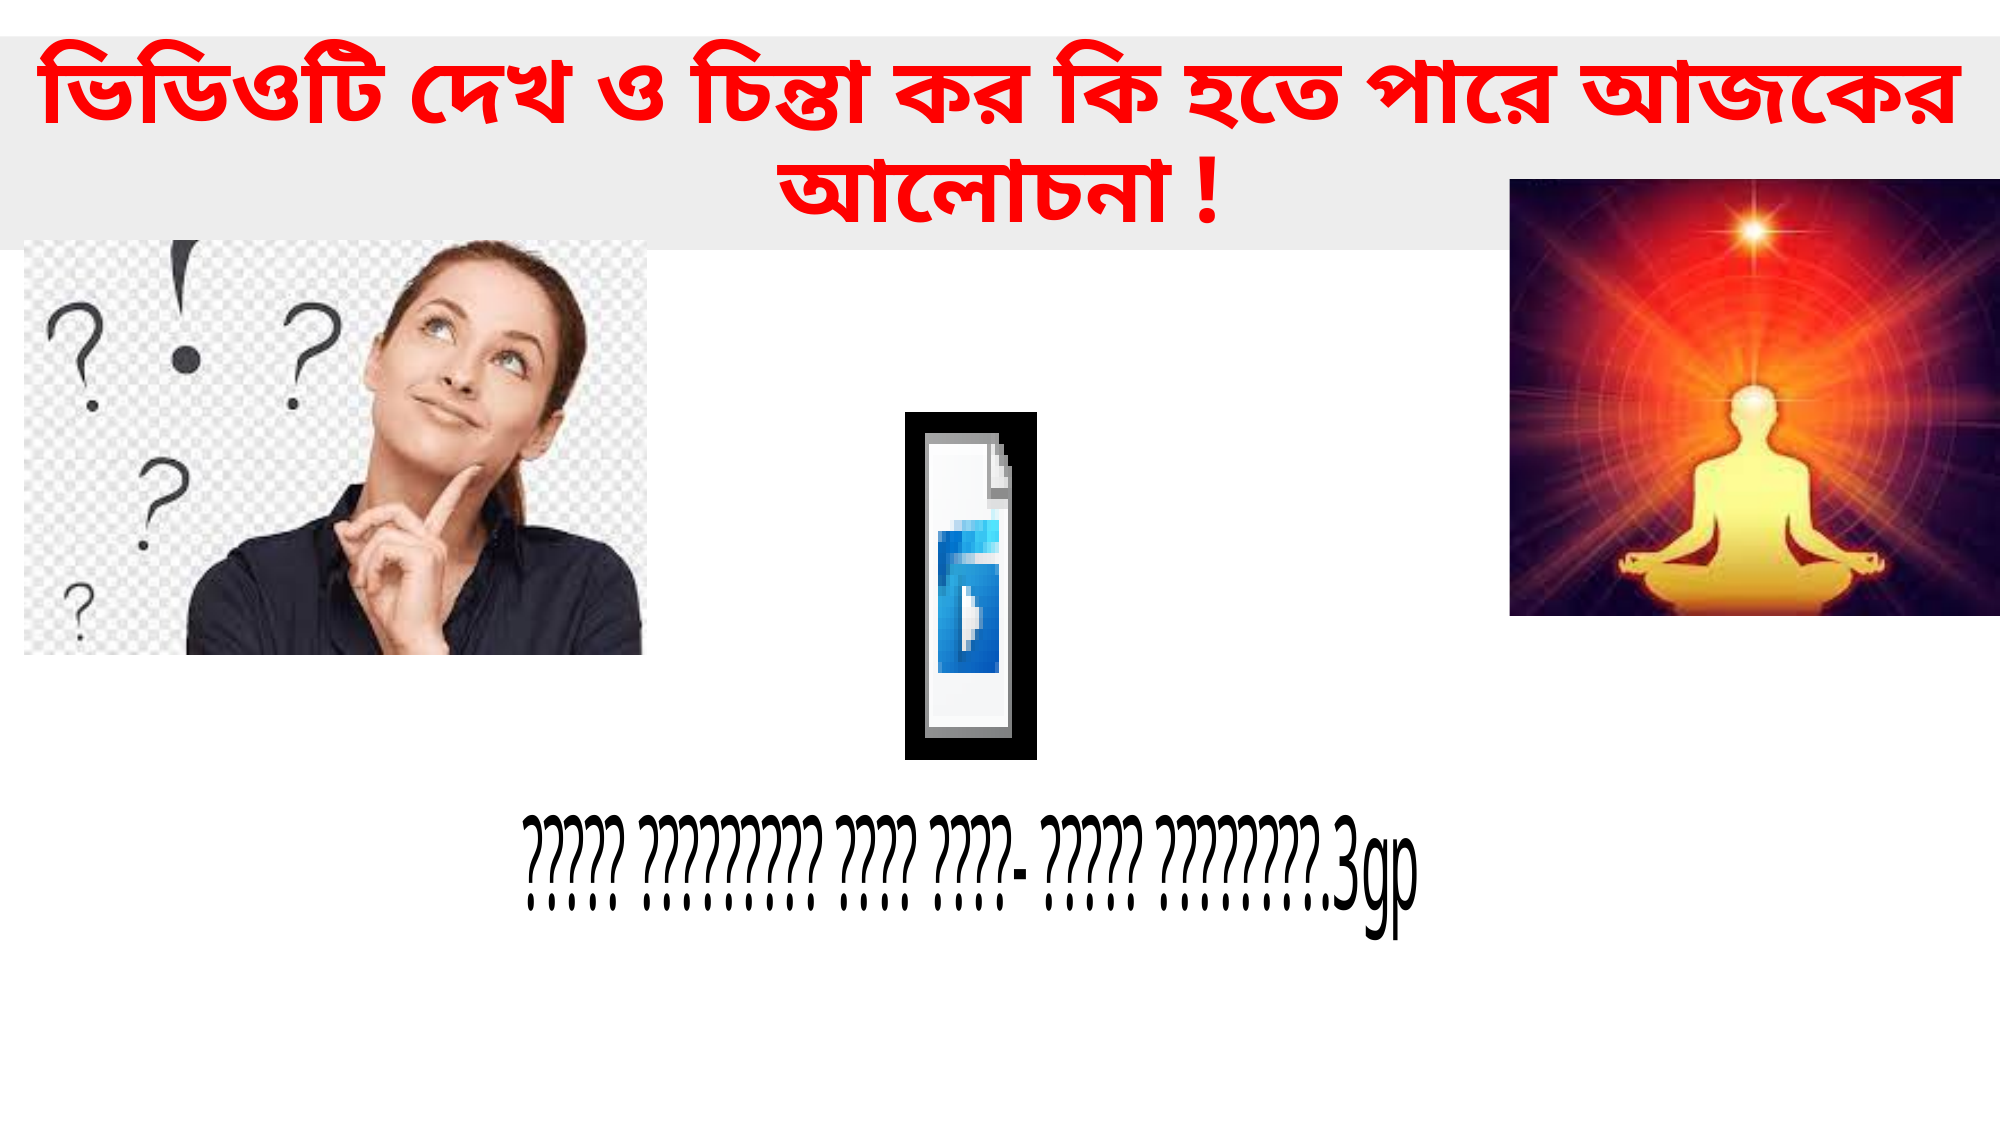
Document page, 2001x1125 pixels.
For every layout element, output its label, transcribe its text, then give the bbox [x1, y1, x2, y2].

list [342, 412, 1600, 988]
title ভিডিওটি দেখ ও চিন্তা কর কি হতে পারে আজকের আলোচনা ! [0, 36, 2000, 250]
picture [1509, 179, 2000, 616]
picture [24, 240, 647, 655]
